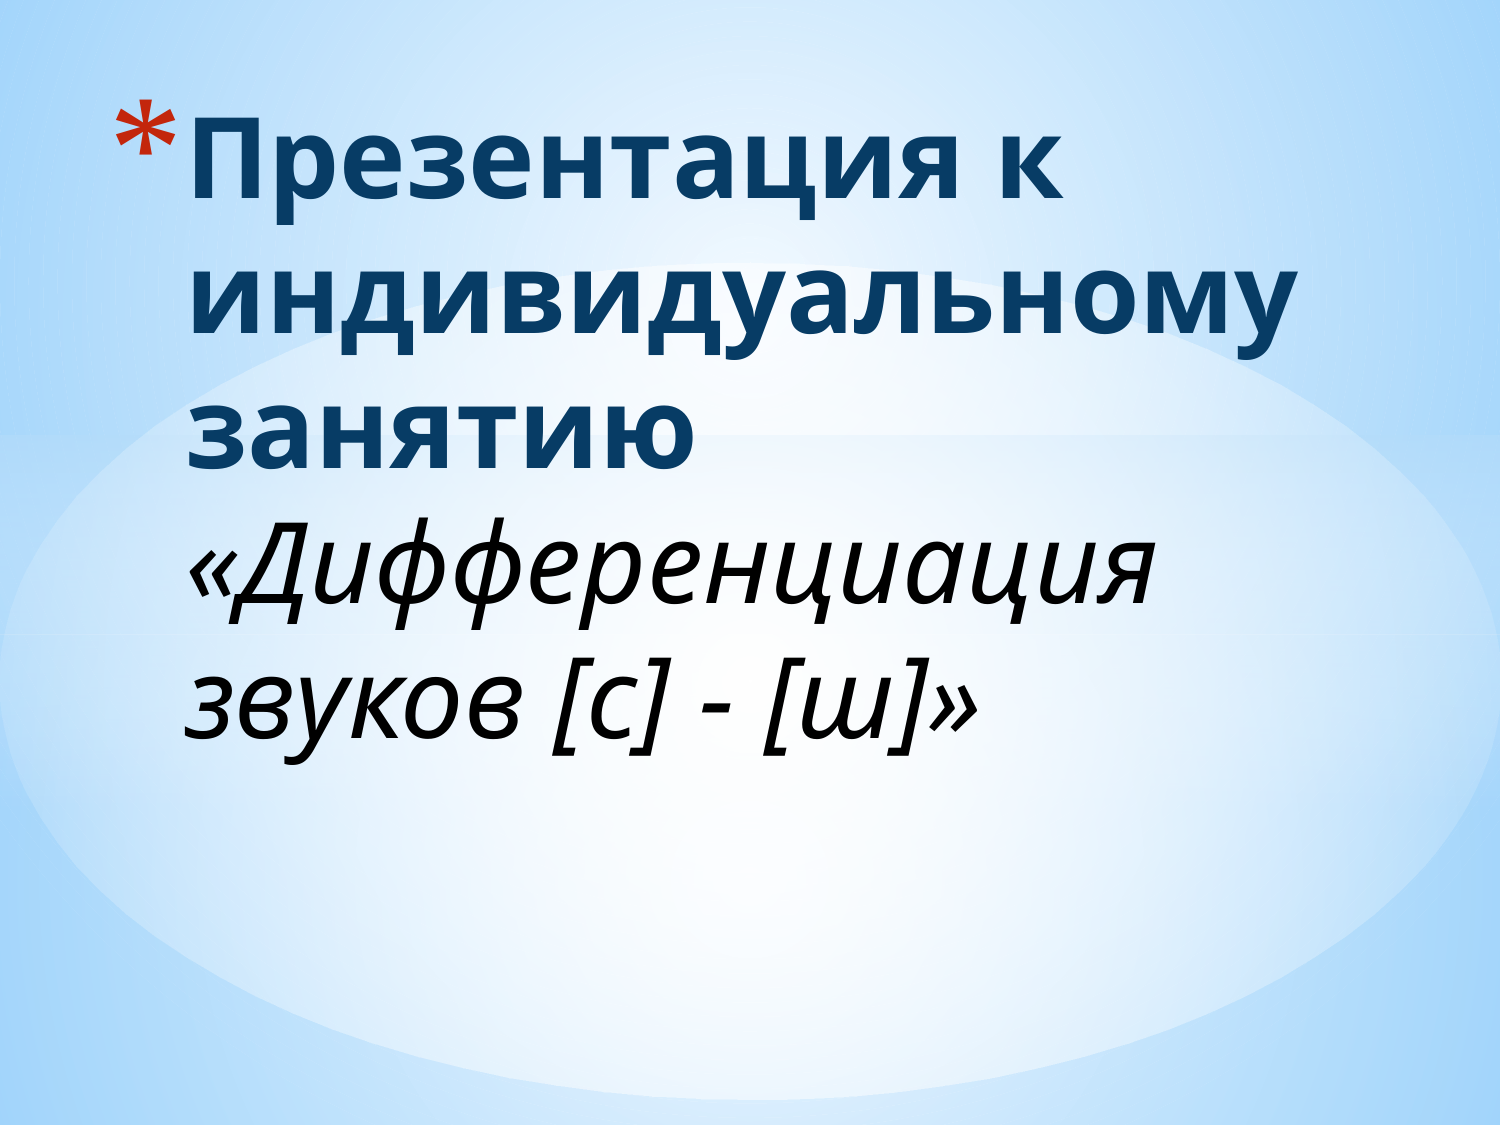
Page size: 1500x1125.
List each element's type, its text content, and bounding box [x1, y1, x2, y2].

title Презентация к индивидуальному занятию «Дифференциация звуков [с] - [ш]» [64, 78, 1412, 776]
